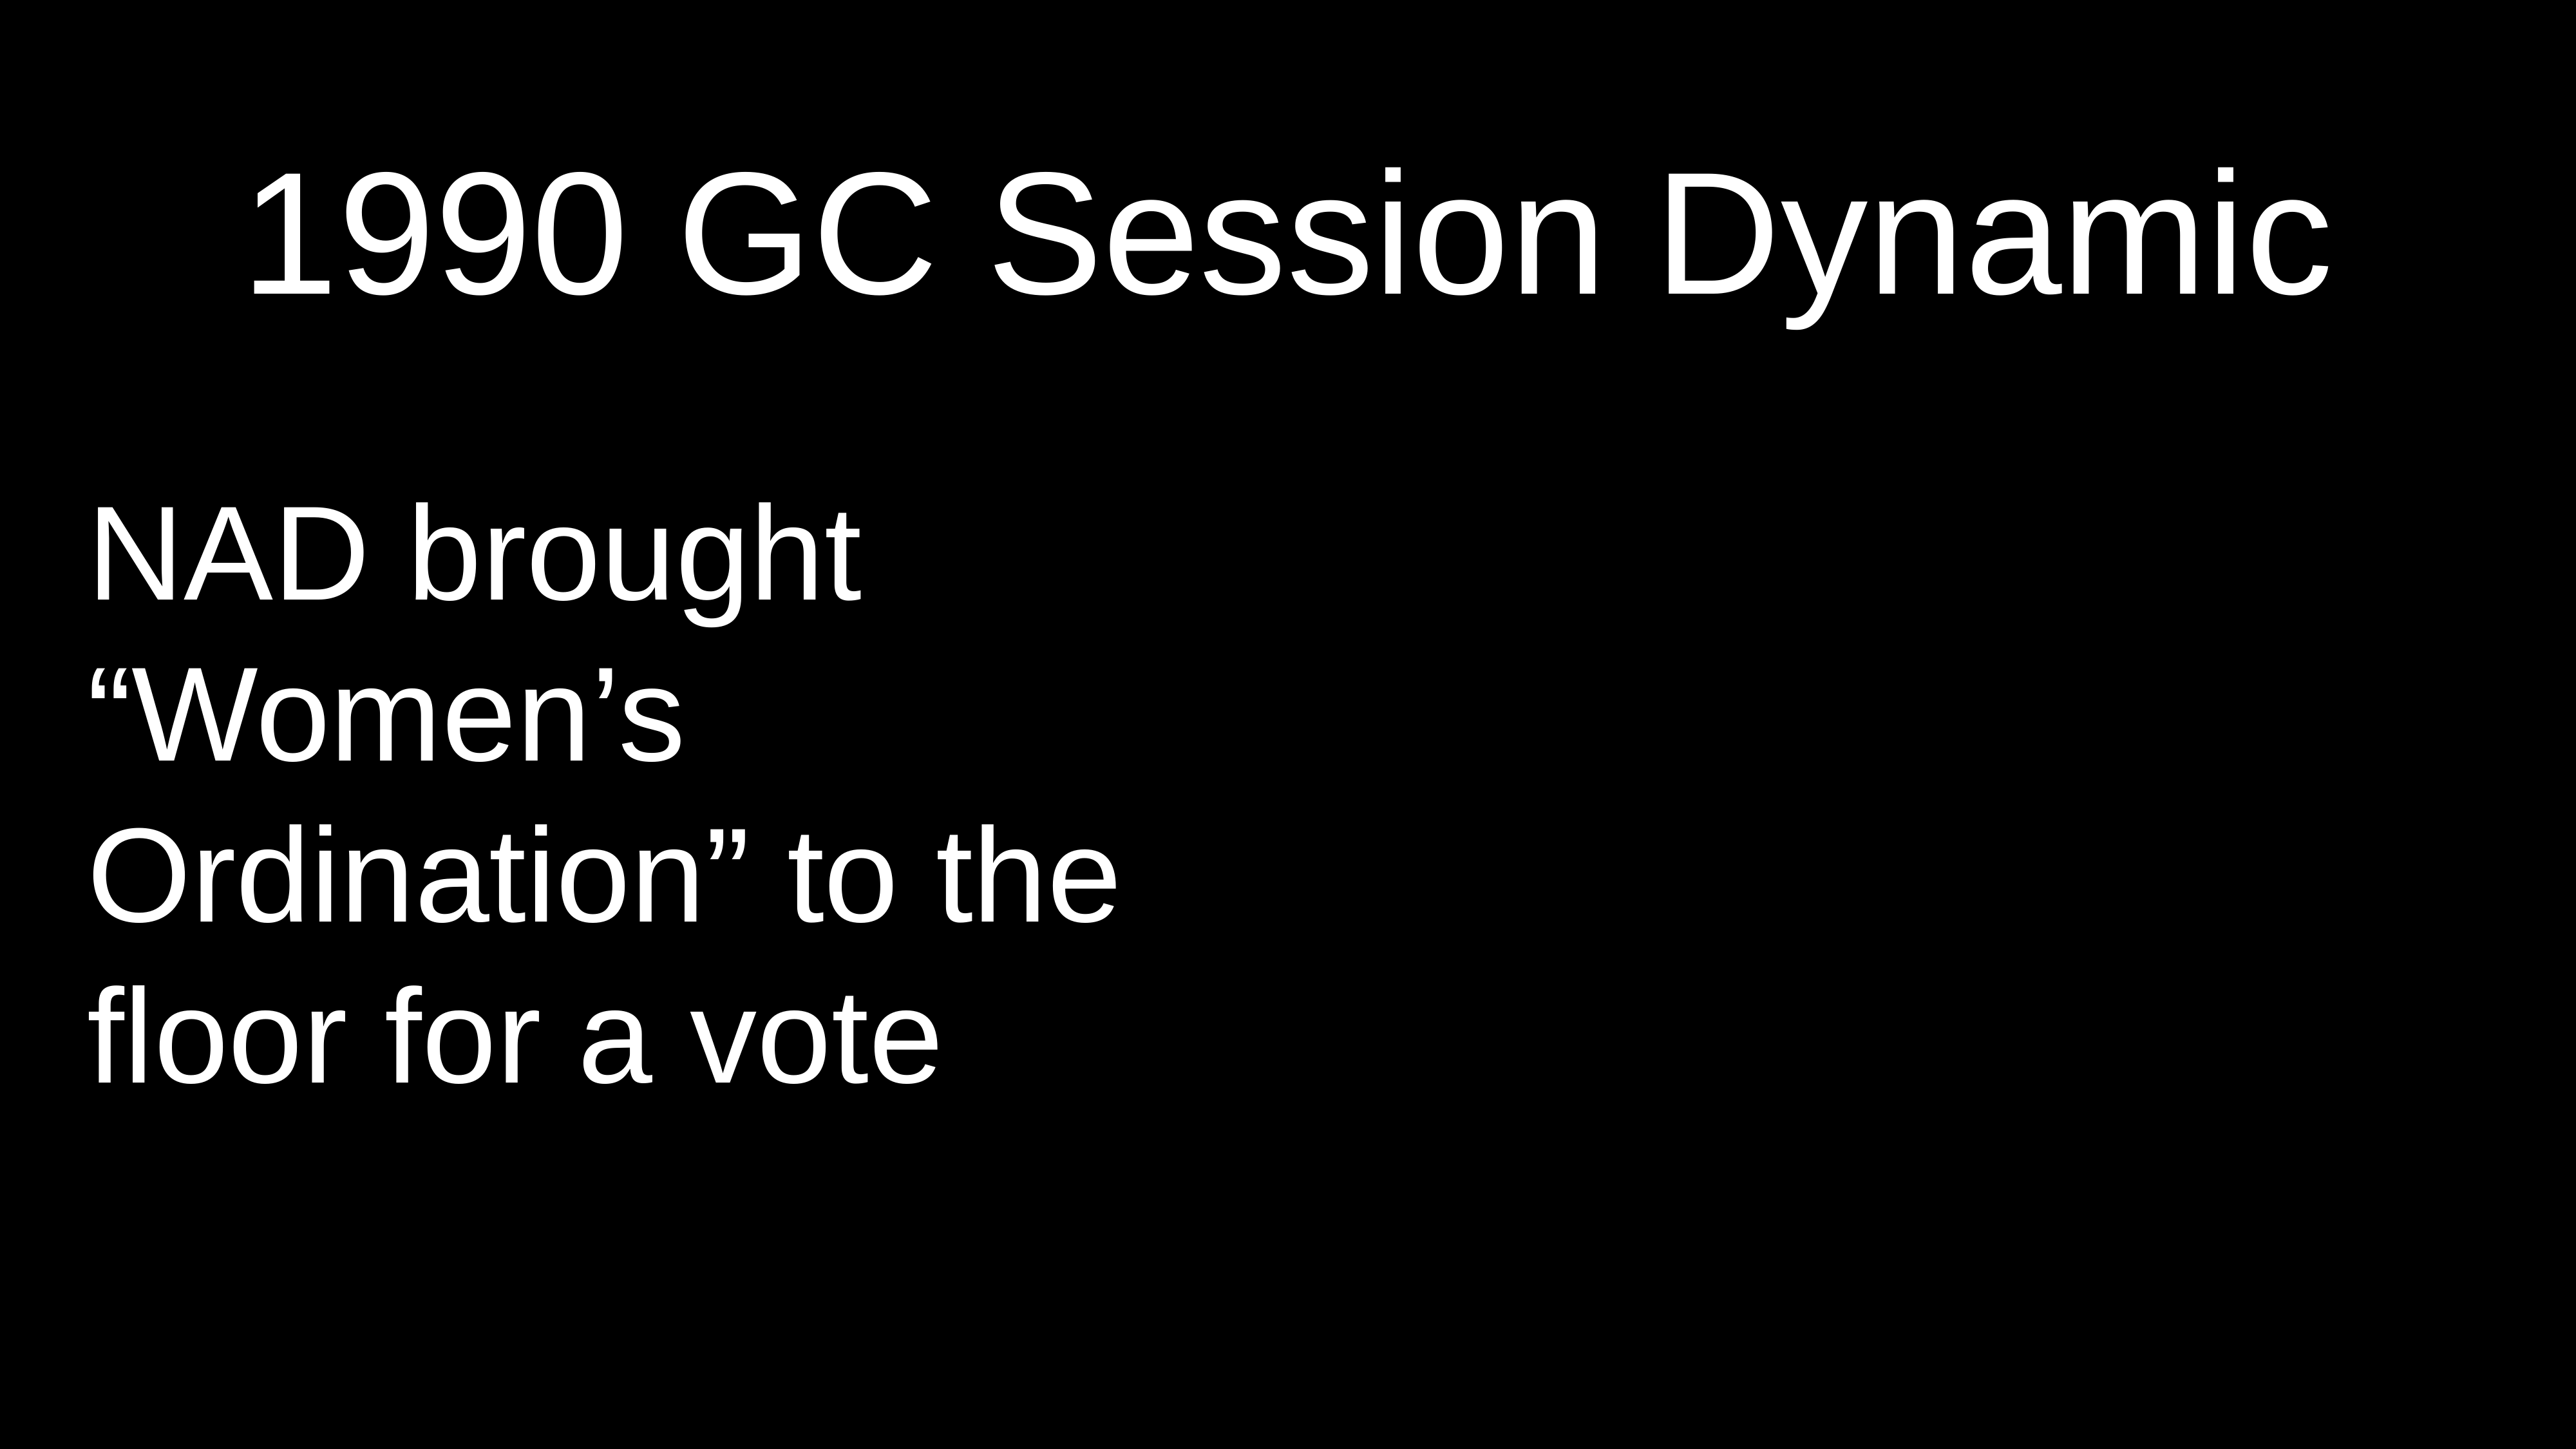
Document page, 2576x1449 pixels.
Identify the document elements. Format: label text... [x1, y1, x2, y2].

text_box NAD brought “Women’s Ordination” to the floor for a vote [79, 428, 1279, 1118]
text_box 1990 GC Session Dynamic [35, 40, 2541, 336]
